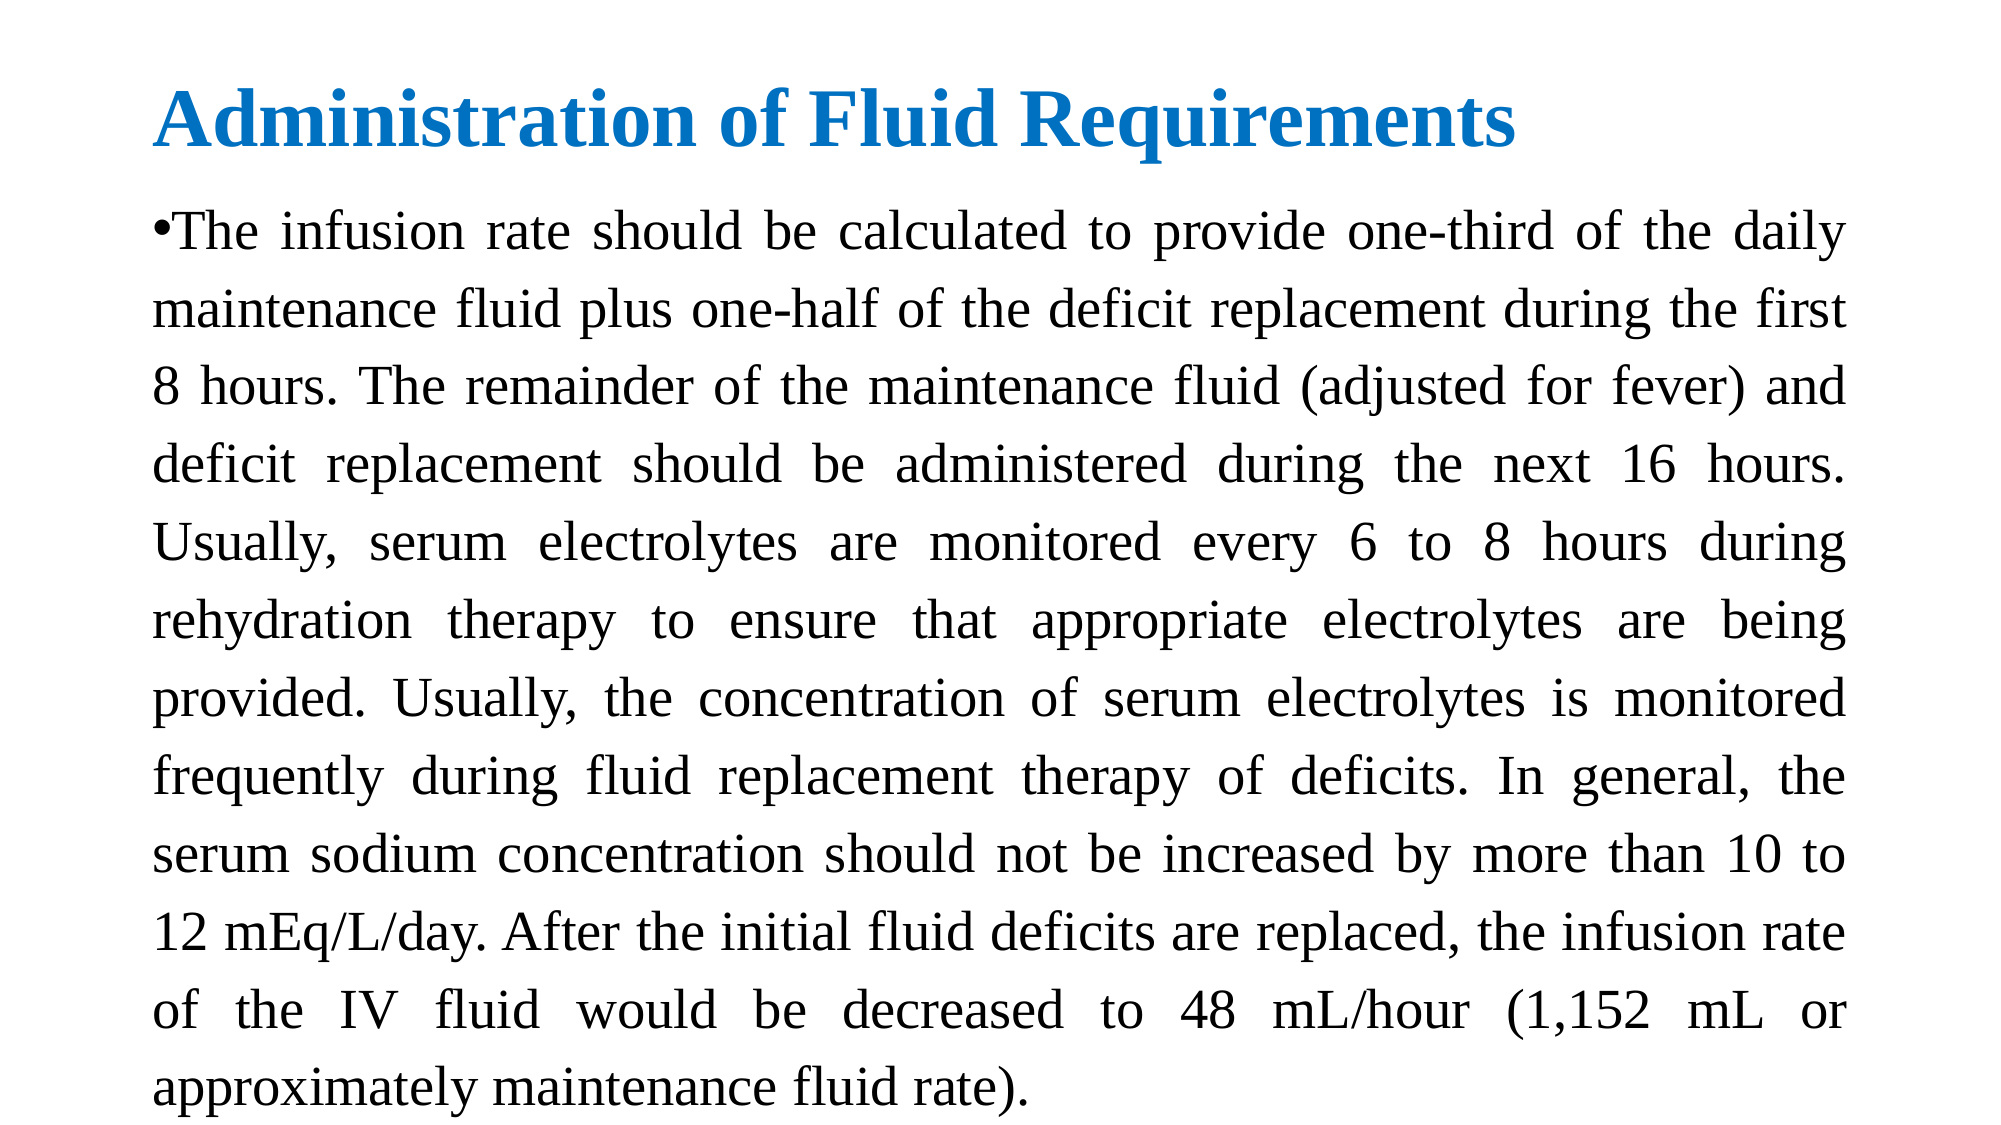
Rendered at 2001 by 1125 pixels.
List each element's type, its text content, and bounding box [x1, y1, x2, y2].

list The infusion rate should be calculated to provide one-third of the daily maintenance fluid plus one-half of the deficit replacement during the first 8 hours. The remainder of the maintenance fluid (adjusted for fever) and deficit replacement should be administered during the next 16 hours. Usually, serum electrolytes are monitored every 6 to 8 hours during rehydration therapy to ensure that appropriate electrolytes are being provided. Usually, the concentration of serum electrolytes is monitored frequently during fluid replacement therapy of deficits. In general, the serum sodium concentration should not be increased by more than 10 to 12 mEq/L/day. After the initial fluid deficits are replaced, the infusion rate of the IV fluid would be decreased to 48 mL/hour (1,152 mL or approximately maintenance fluid rate). [137, 174, 1863, 1125]
title Administration of Fluid Requirements [137, 0, 1863, 174]
